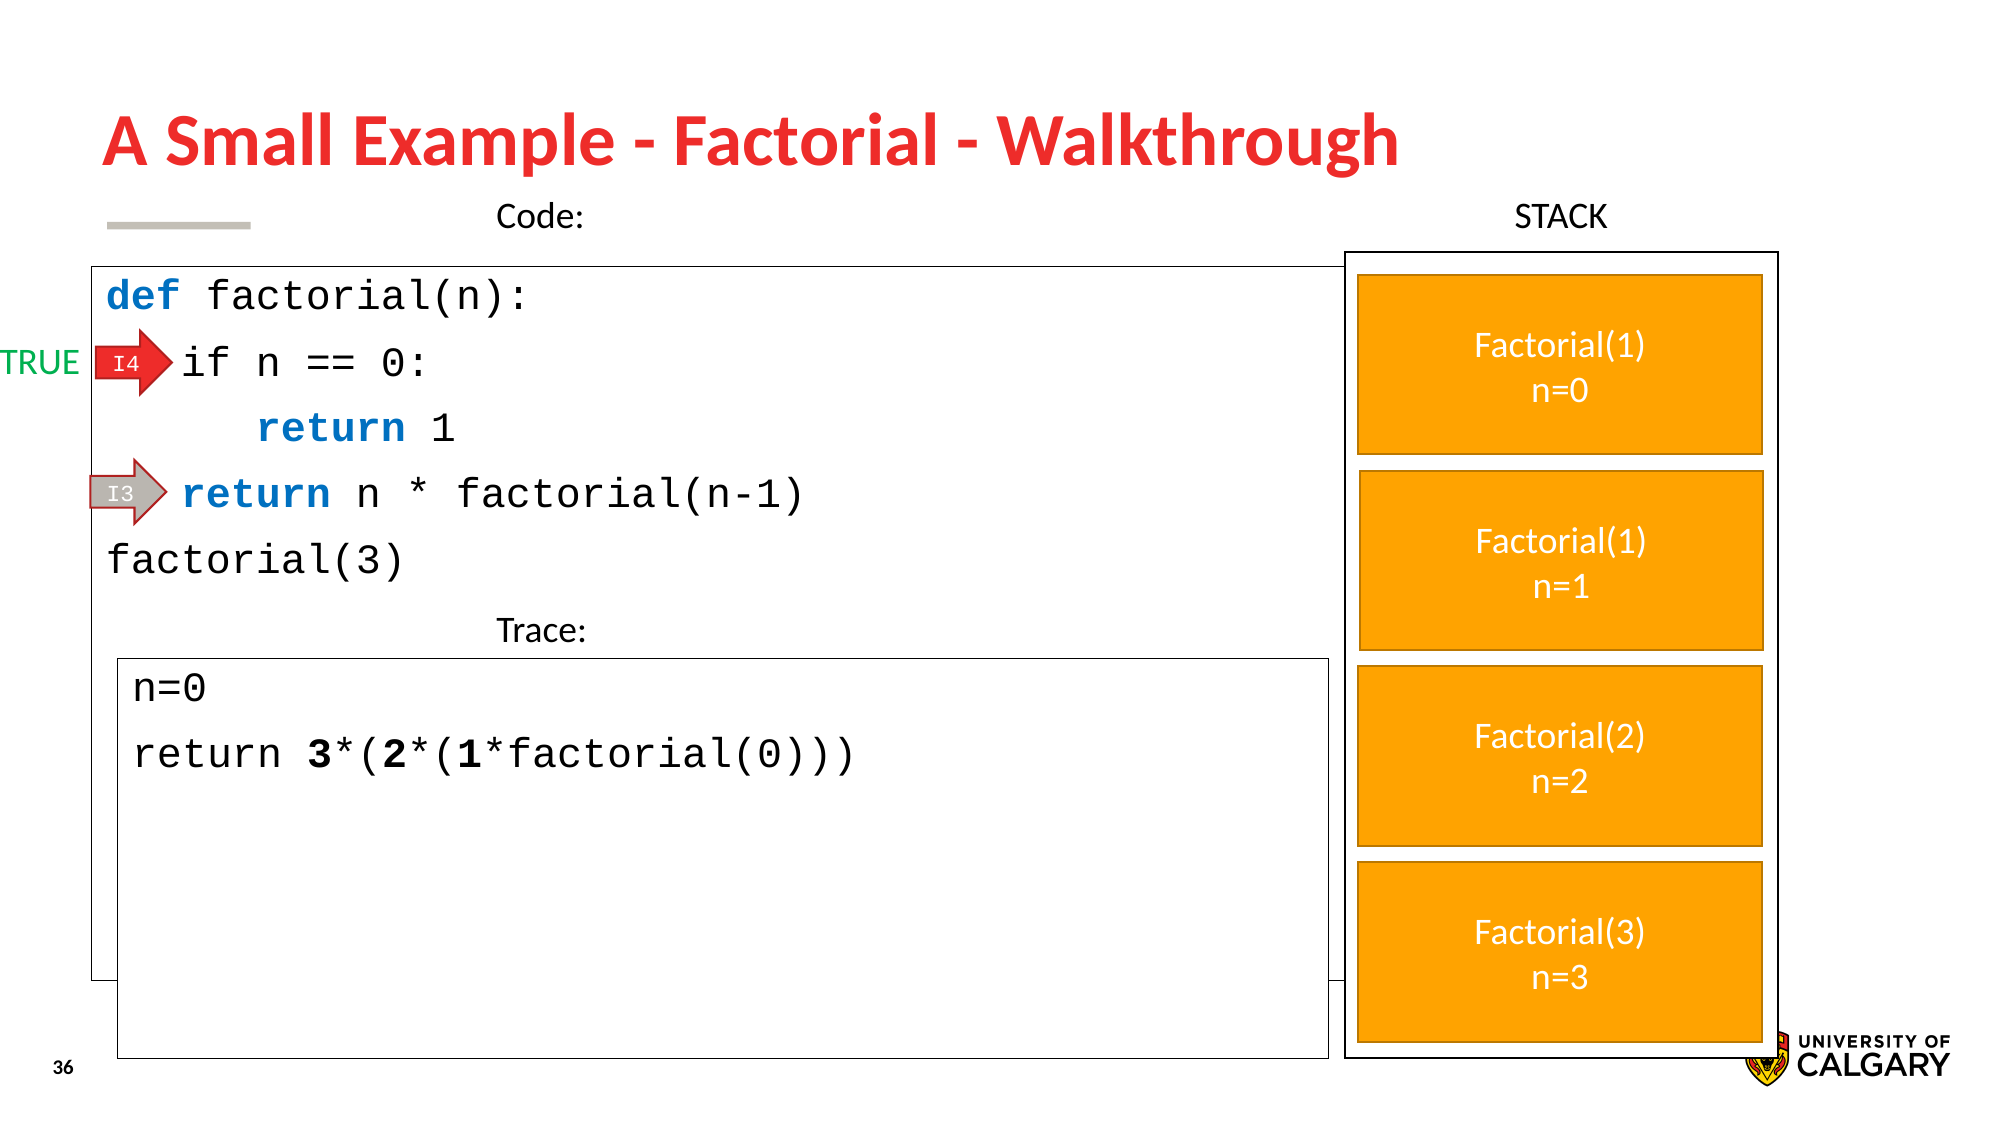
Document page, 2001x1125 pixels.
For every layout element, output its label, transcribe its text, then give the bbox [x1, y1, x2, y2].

text_box I4 [96, 328, 174, 397]
text_box Factorial(3) n=3 [1357, 861, 1763, 1043]
text_box Code: [481, 184, 600, 244]
title A Small Example - Factorial - Walkthrough [87, 60, 1774, 222]
list def factorial(n): if n == 0: return 1 return n * factorial(n-1) factorial(3) [91, 266, 1344, 981]
text_box [1344, 251, 1779, 1059]
text_box Factorial(1) n=0 [1357, 274, 1763, 455]
text_box I3 [89, 457, 168, 527]
text_box Factorial(1) n=1 [1359, 470, 1764, 651]
text_box STACK [1499, 183, 1623, 244]
text_box Factorial(2) n=2 [1357, 665, 1763, 847]
picture [1722, 1012, 1973, 1099]
text_box TRUE [0, 329, 96, 389]
text_box Trace: [481, 597, 603, 658]
text_box n=0 return 3*(2*(1*factorial(0))) [117, 658, 1329, 1059]
